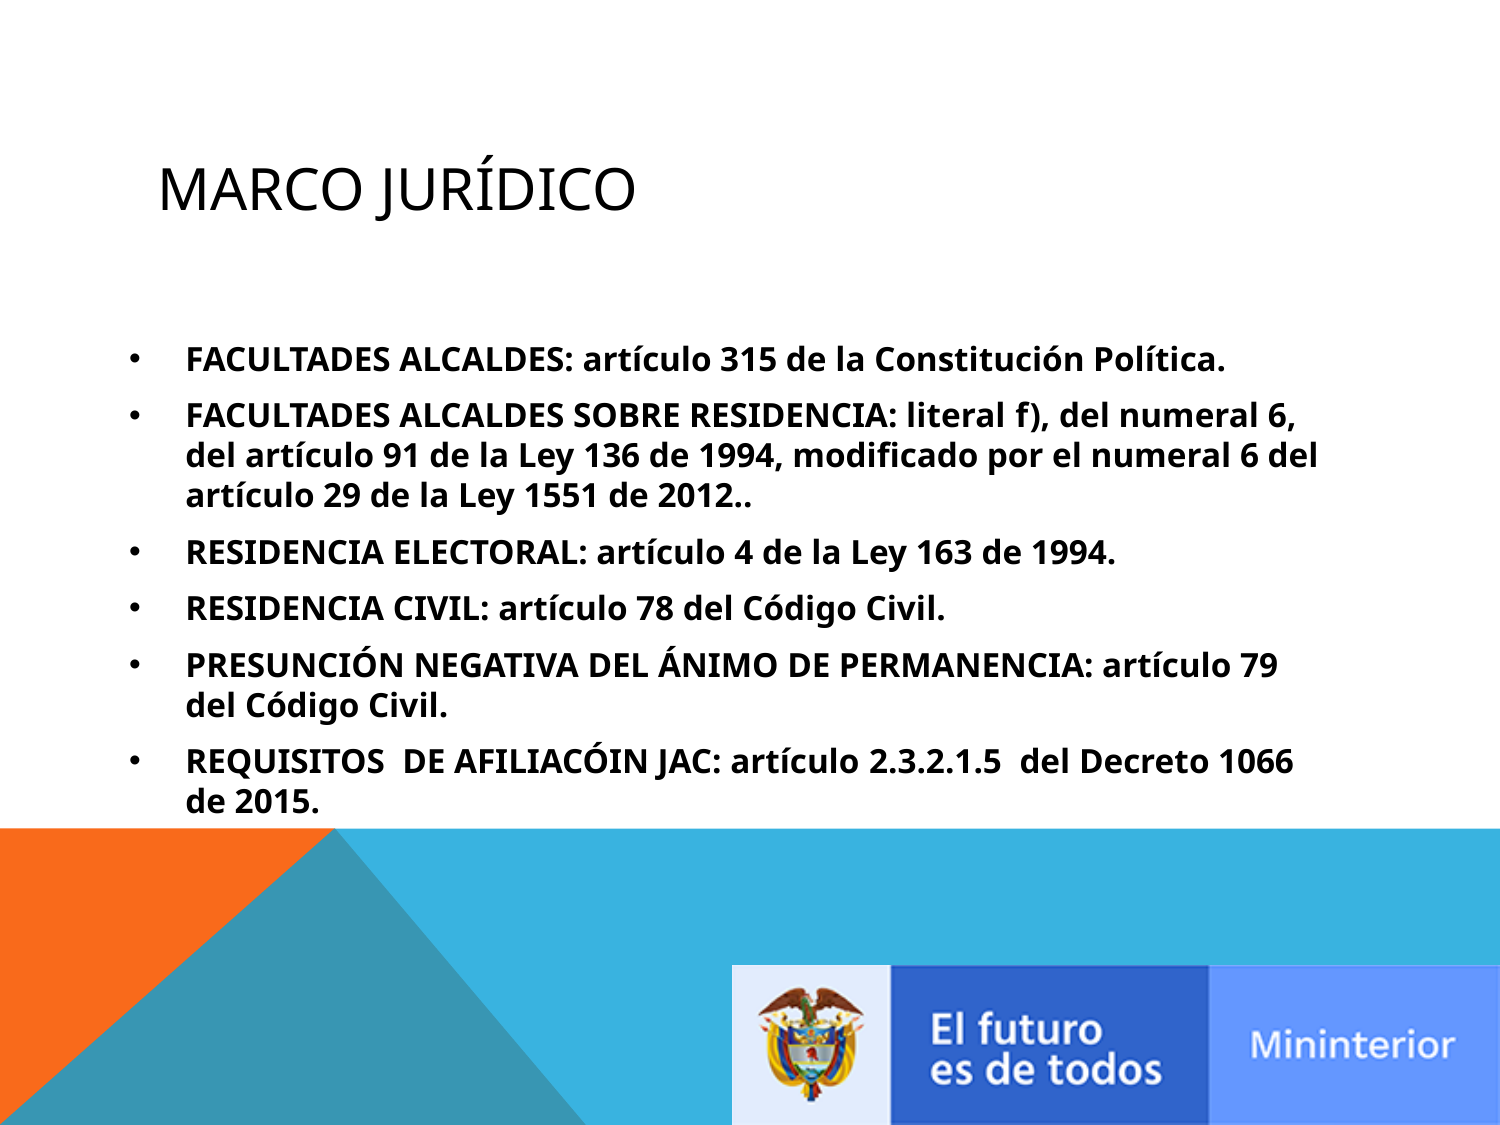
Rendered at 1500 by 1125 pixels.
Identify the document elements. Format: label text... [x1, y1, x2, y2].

title MARCO JURÍDICO [142, 142, 1377, 233]
picture [731, 965, 1500, 1125]
list FACULTADES ALCALDES: artículo 315 de la Constitución Política. FACULTADES ALCALDES SOBRE RESIDENCIA: literal f), del numeral 6, del artículo 91 de la Ley 136 de 1994, modificado por el numeral 6 del artículo 29 de la Ley 1551 de 2012.. RESIDENCIA ELECTORAL: artículo 4 de la Ley 163 de 1994. RESIDENCIA CIVIL: artículo 78 del Código Civil. PRESUNCIÓN NEGATIVA DEL ÁNIMO DE PERMANENCIA: artículo 79 del Código Civil. REQUISITOS DE AFILIACÓIN JAC: artículo 2.3.2.1.5 del Decreto 1066 de 2015. [114, 330, 1348, 833]
